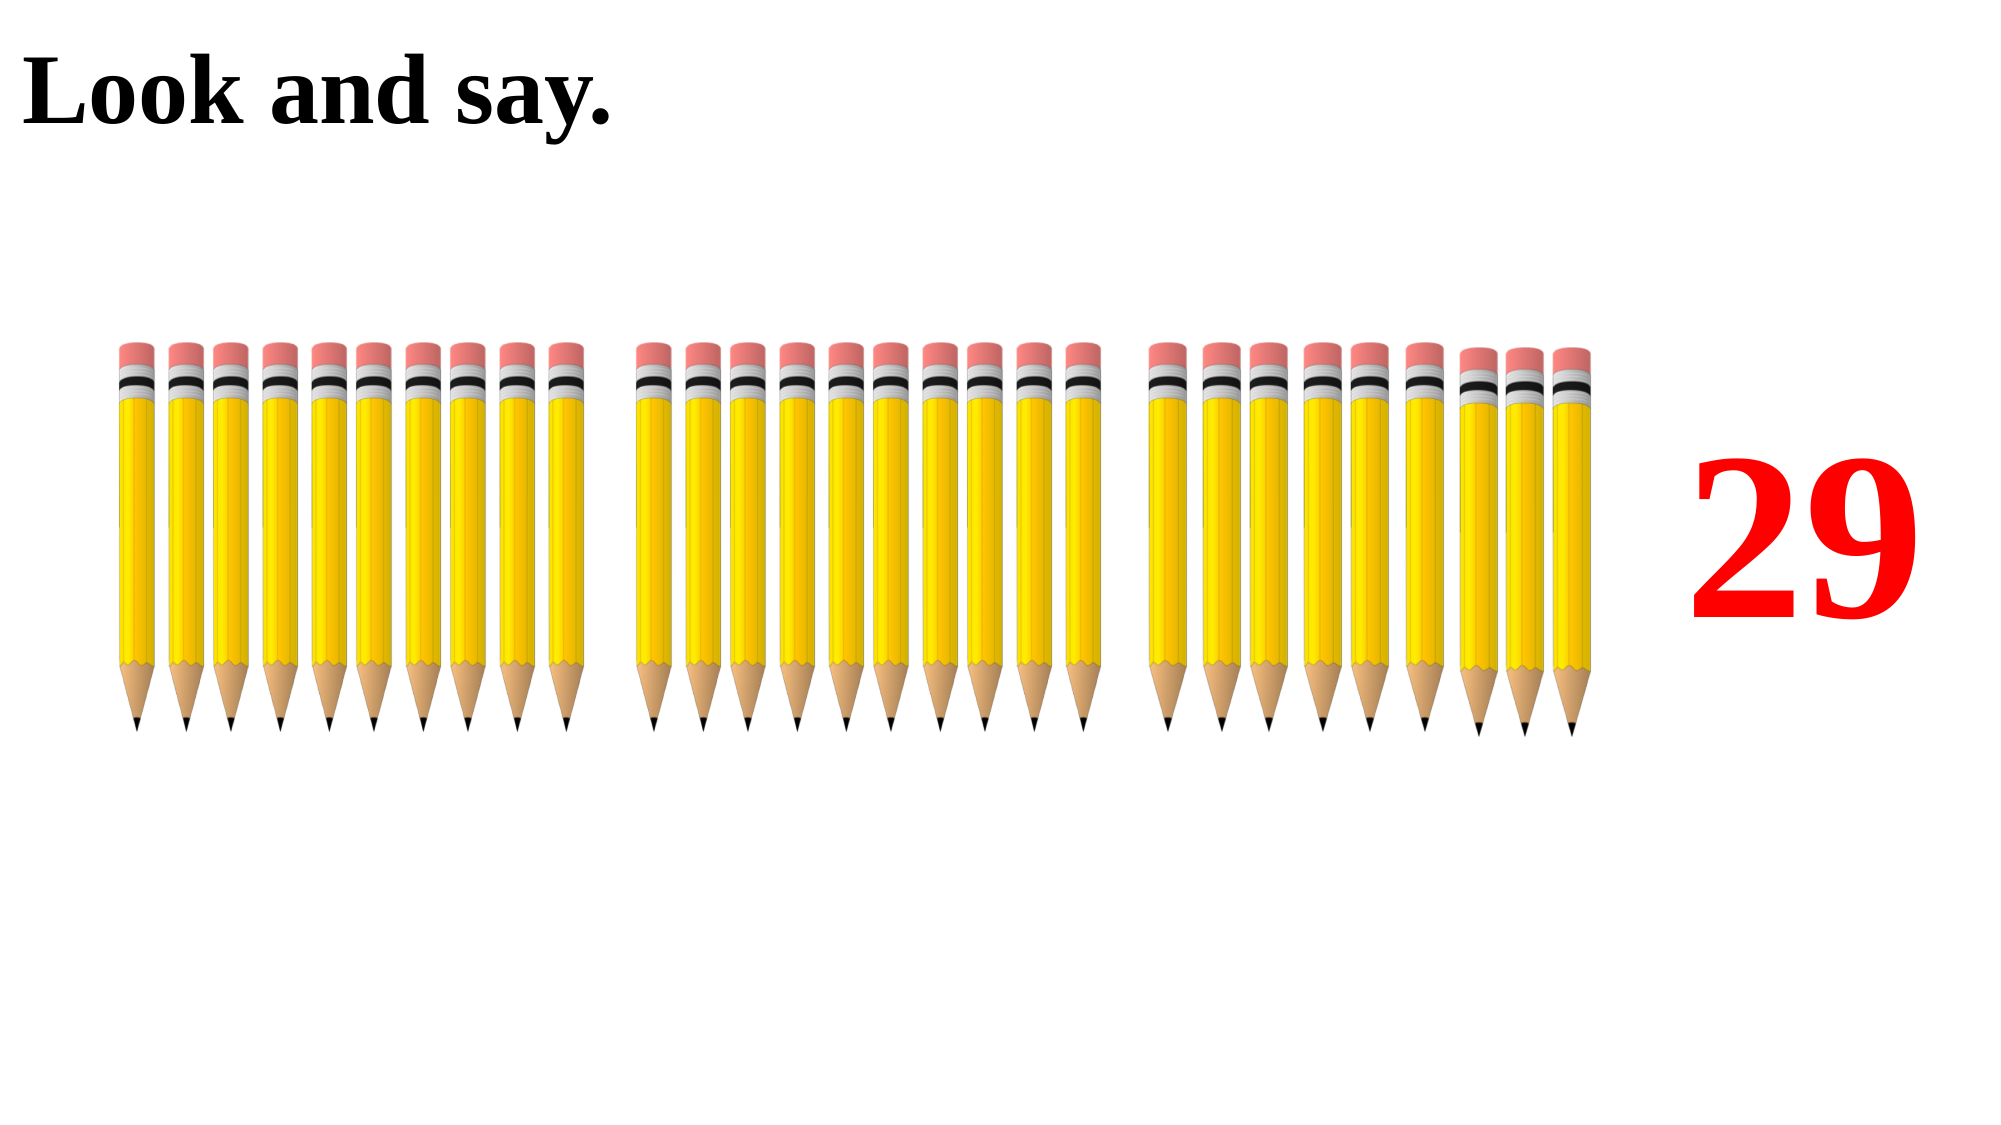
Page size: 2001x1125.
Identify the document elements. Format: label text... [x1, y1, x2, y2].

text_box 29 [1673, 370, 2000, 673]
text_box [42, 342, 1673, 737]
text_box Look and say. [7, 15, 646, 151]
